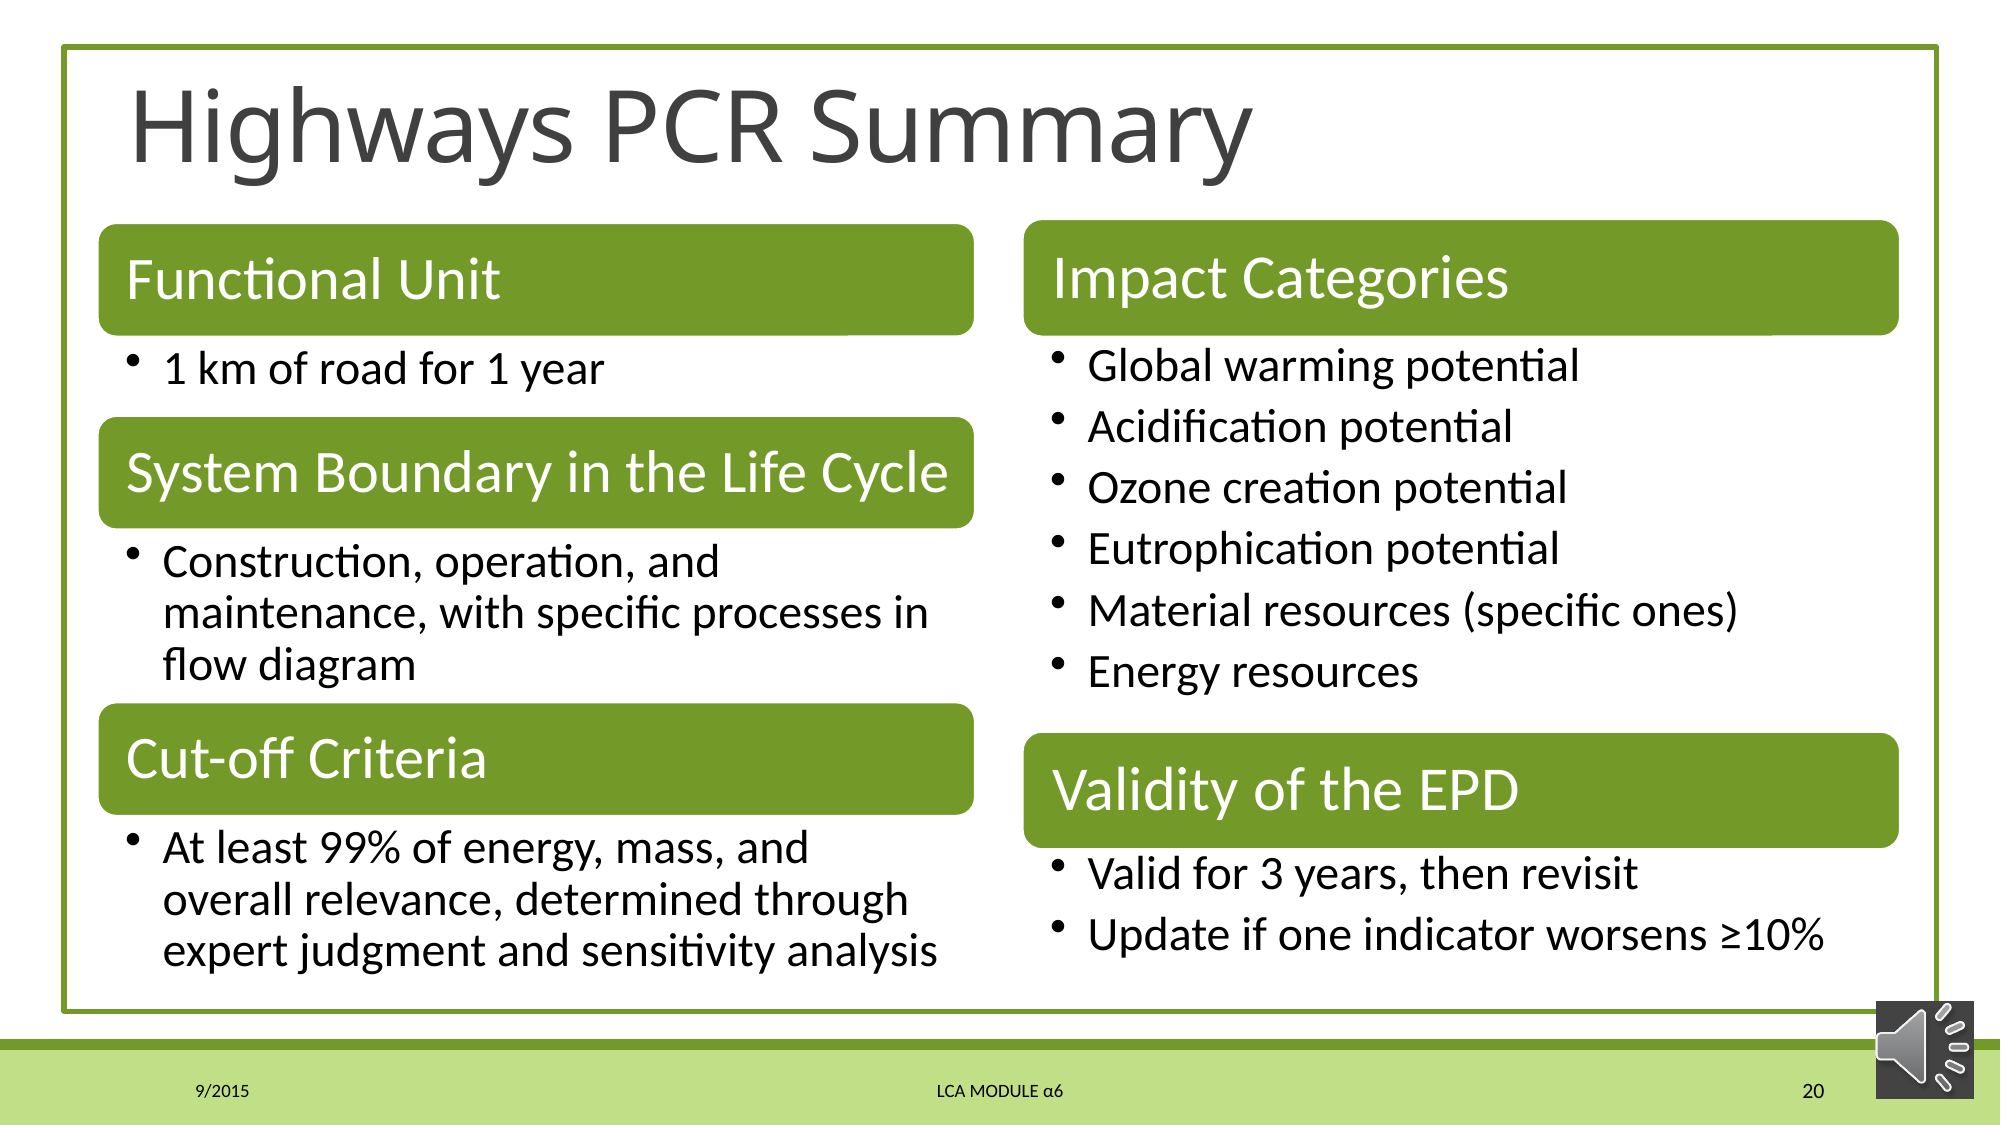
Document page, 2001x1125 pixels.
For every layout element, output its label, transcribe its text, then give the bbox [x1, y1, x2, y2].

title Highways PCR Summary [112, 45, 1763, 191]
slide_number 20 [1624, 1059, 1840, 1120]
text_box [1021, 193, 1901, 973]
footer LCA Module α6 [604, 1059, 1396, 1120]
slide_number 9/2015 [180, 1059, 586, 1120]
picture [1874, 999, 1976, 1101]
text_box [96, 214, 976, 998]
